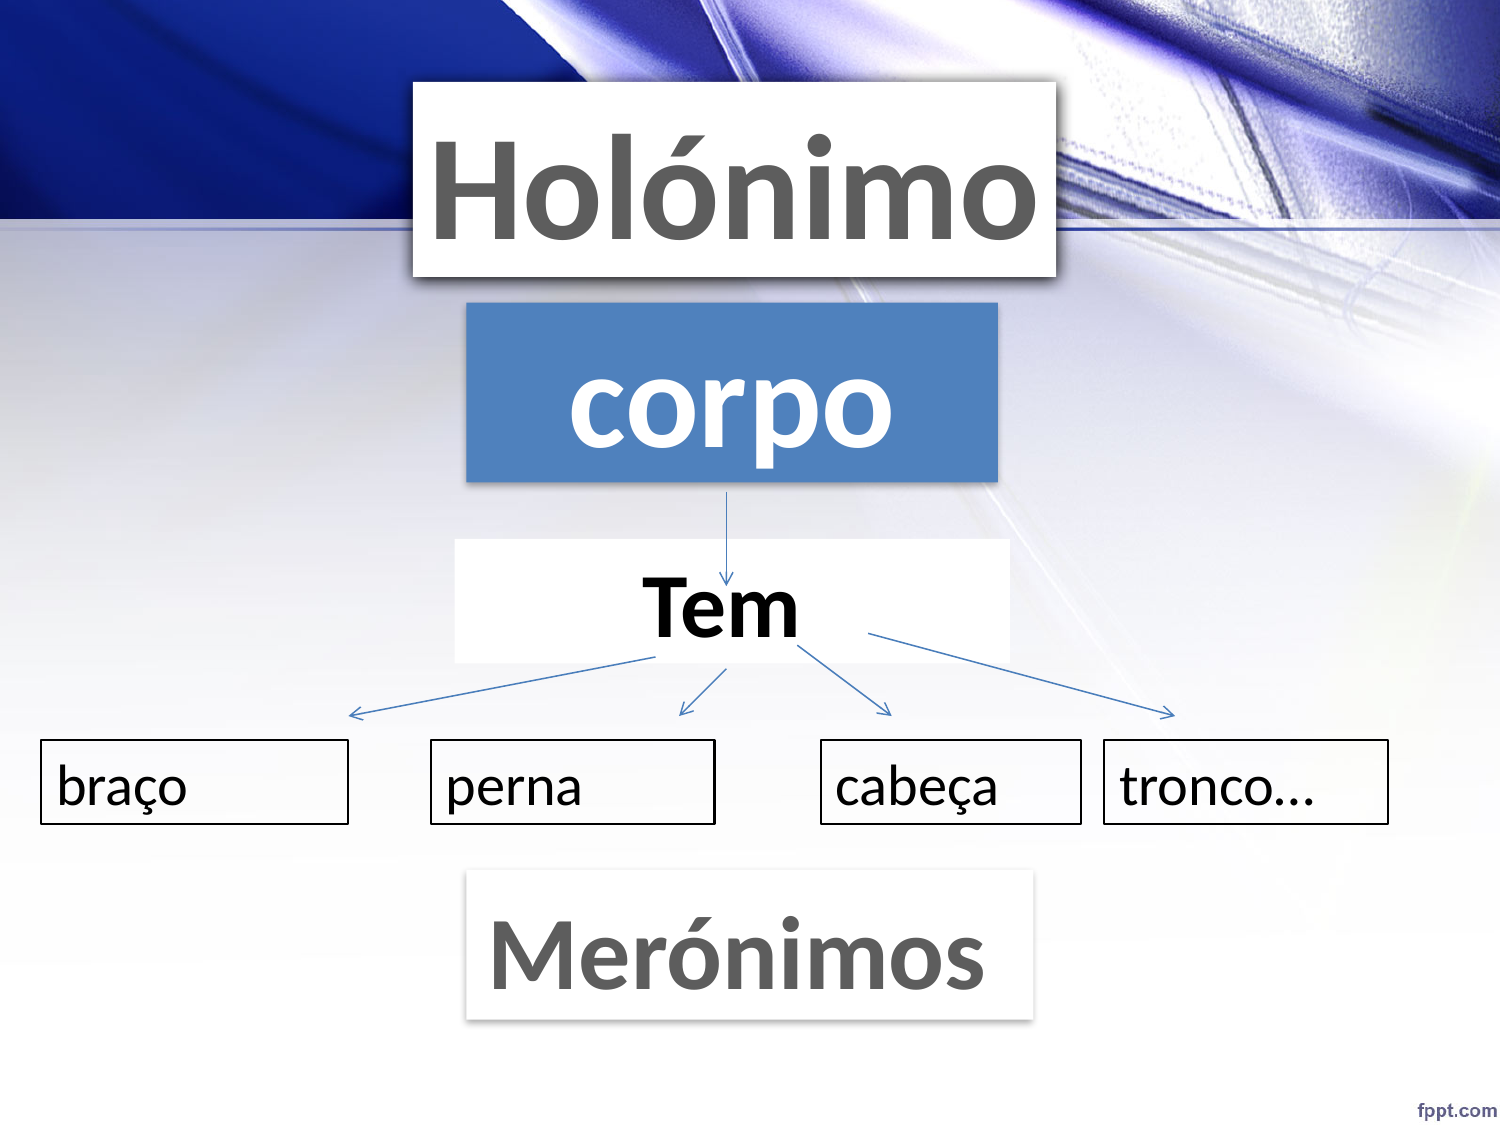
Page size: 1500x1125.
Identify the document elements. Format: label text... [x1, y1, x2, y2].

text_box tronco… [1104, 739, 1388, 825]
text_box cabeça [820, 739, 1081, 825]
picture [0, 0, 1500, 1125]
text_box Tem [453, 537, 1012, 666]
text_box corpo [464, 301, 1000, 484]
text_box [796, 644, 862, 717]
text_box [348, 656, 656, 717]
text_box braço [41, 739, 349, 825]
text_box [678, 668, 727, 717]
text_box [867, 633, 1176, 717]
text_box Holónimo [411, 80, 1058, 279]
text_box Merónimos [464, 867, 1036, 1022]
text_box perna [431, 739, 715, 825]
